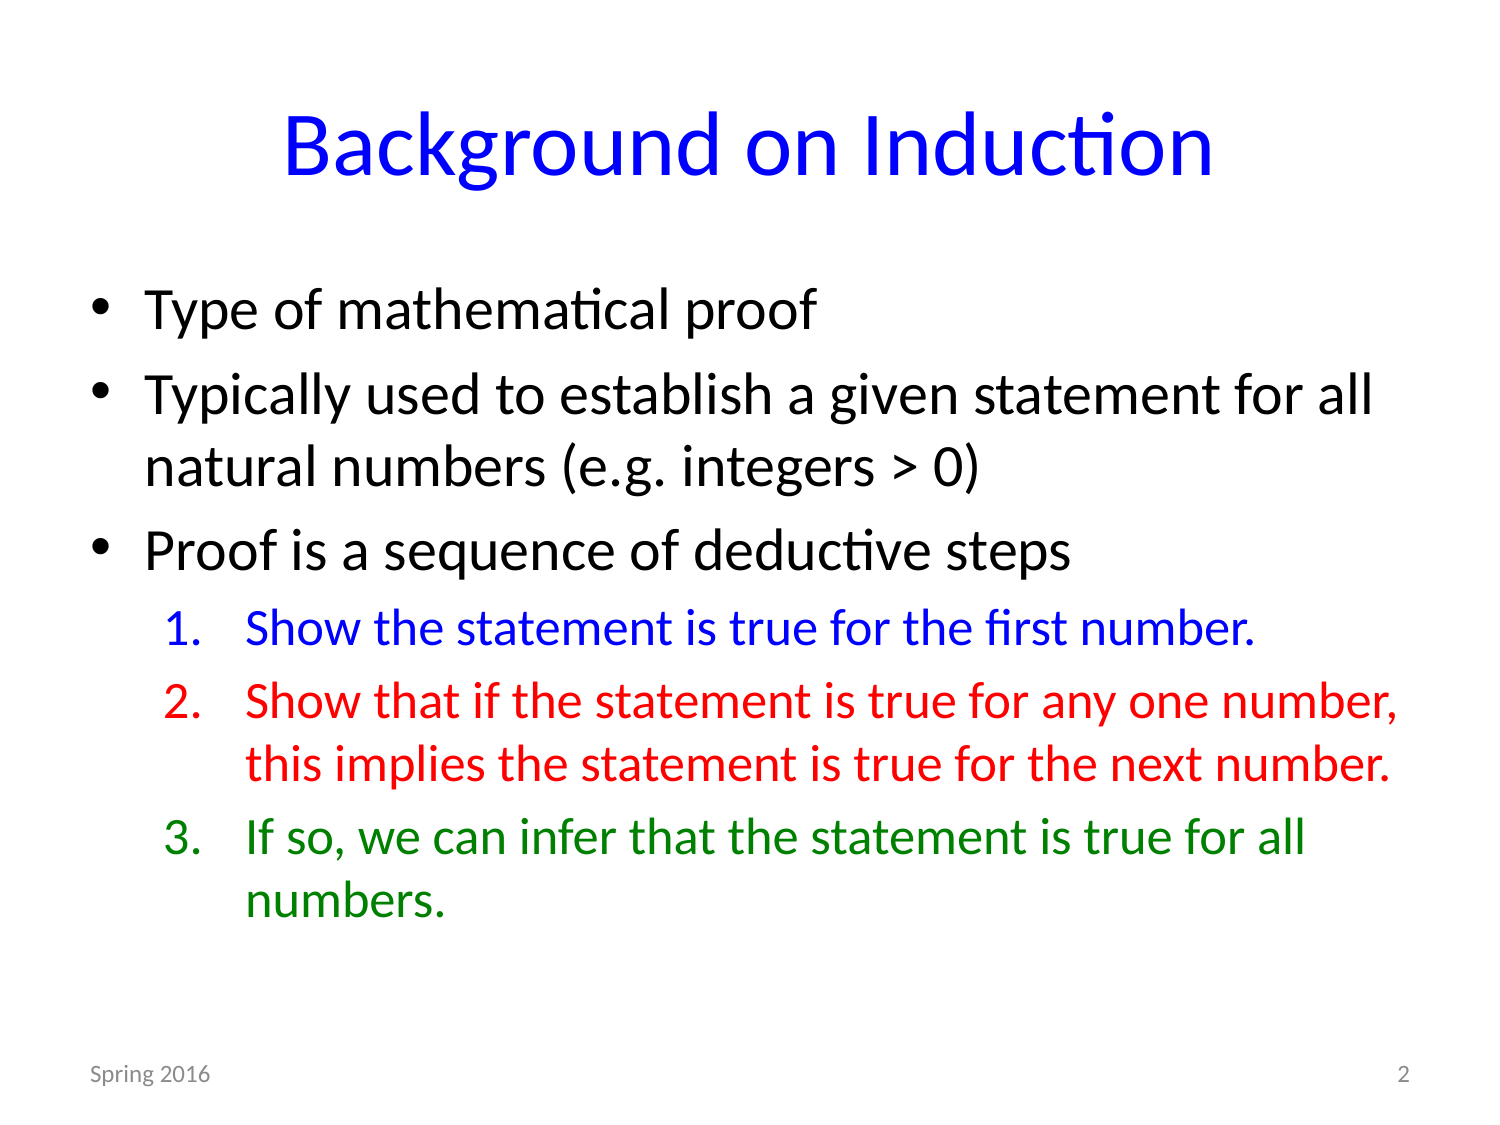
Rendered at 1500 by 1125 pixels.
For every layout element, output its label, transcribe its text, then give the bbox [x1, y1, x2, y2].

slide_number Spring 2016 [75, 1042, 425, 1103]
list Type of mathematical proof Typically used to establish a given statement for all natural numbers (e.g. integers > 0) Proof is a sequence of deductive steps Show the statement is true for the first number. Show that if the statement is true for any one number, this implies the statement is true for the next number. If so, we can infer that the statement is true for all numbers. [75, 262, 1425, 1005]
slide_number 2 [1074, 1042, 1425, 1103]
title Background on Induction [75, 45, 1425, 233]
